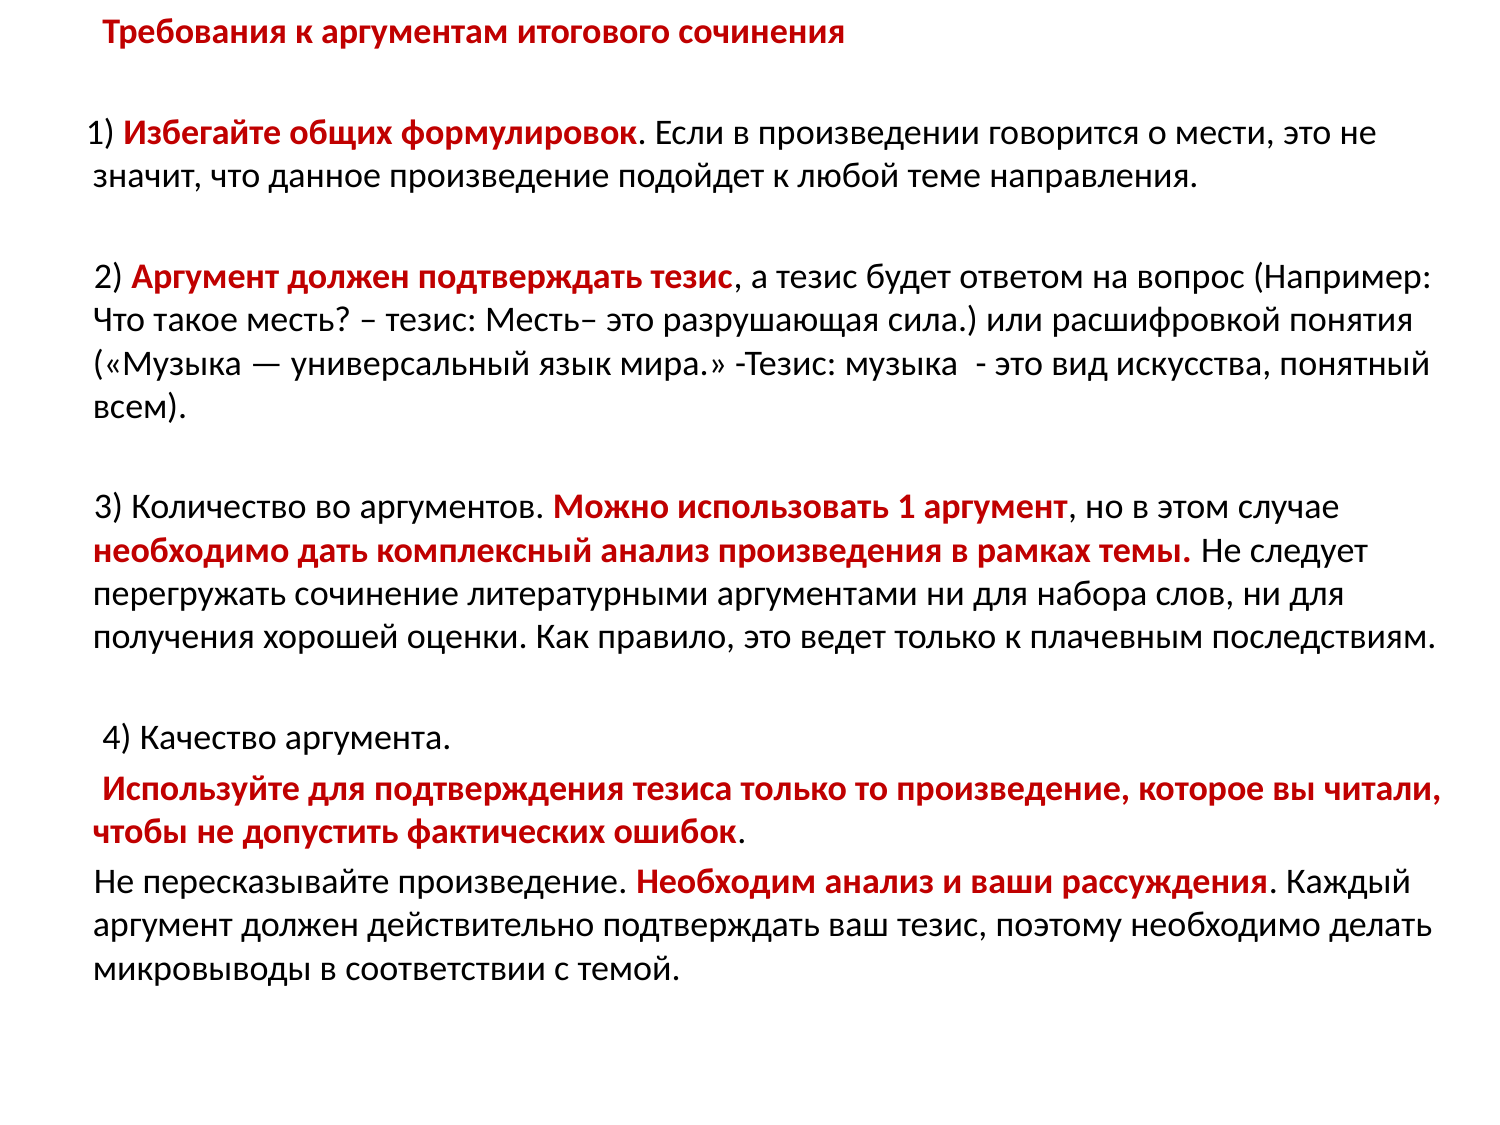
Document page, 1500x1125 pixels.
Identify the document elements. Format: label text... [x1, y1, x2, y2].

list Требования к аргументам итогового сочинения 1) Избегайте общих формулировок. Если в произведении говорится о мести, это не значит, что данное произведение подойдет к любой теме направления. 2) Аргумент должен подтверждать тезис, а тезис будет ответом на вопрос (Например: Что такое месть? – тезис: Месть– это разрушающая сила.) или расшифровкой понятия («Музыка — универсальный язык мира.» -Тезис: музыка - это вид искусства, понятный всем). 3) Количество во аргументов. Можно использовать 1 аргумент, но в этом случае необходимо дать комплексный анализ произведения в рамках темы. Не следует перегружать сочинение литературными аргументами ни для набора слов, ни для получения хорошей оценки. Как правило, это ведет только к плачевным последствиям. 4) Качество аргумента. Используйте для подтверждения тезиса только то произведение, которое вы читали, чтобы не допустить фактических ошибок. Не пересказывайте произведение. Необходим анализ и ваши рассуждения. Каждый аргумент должен действительно подтверждать ваш тезис, поэтому необходимо делать микровыводы в соответствии с темой. [29, 0, 1471, 1125]
